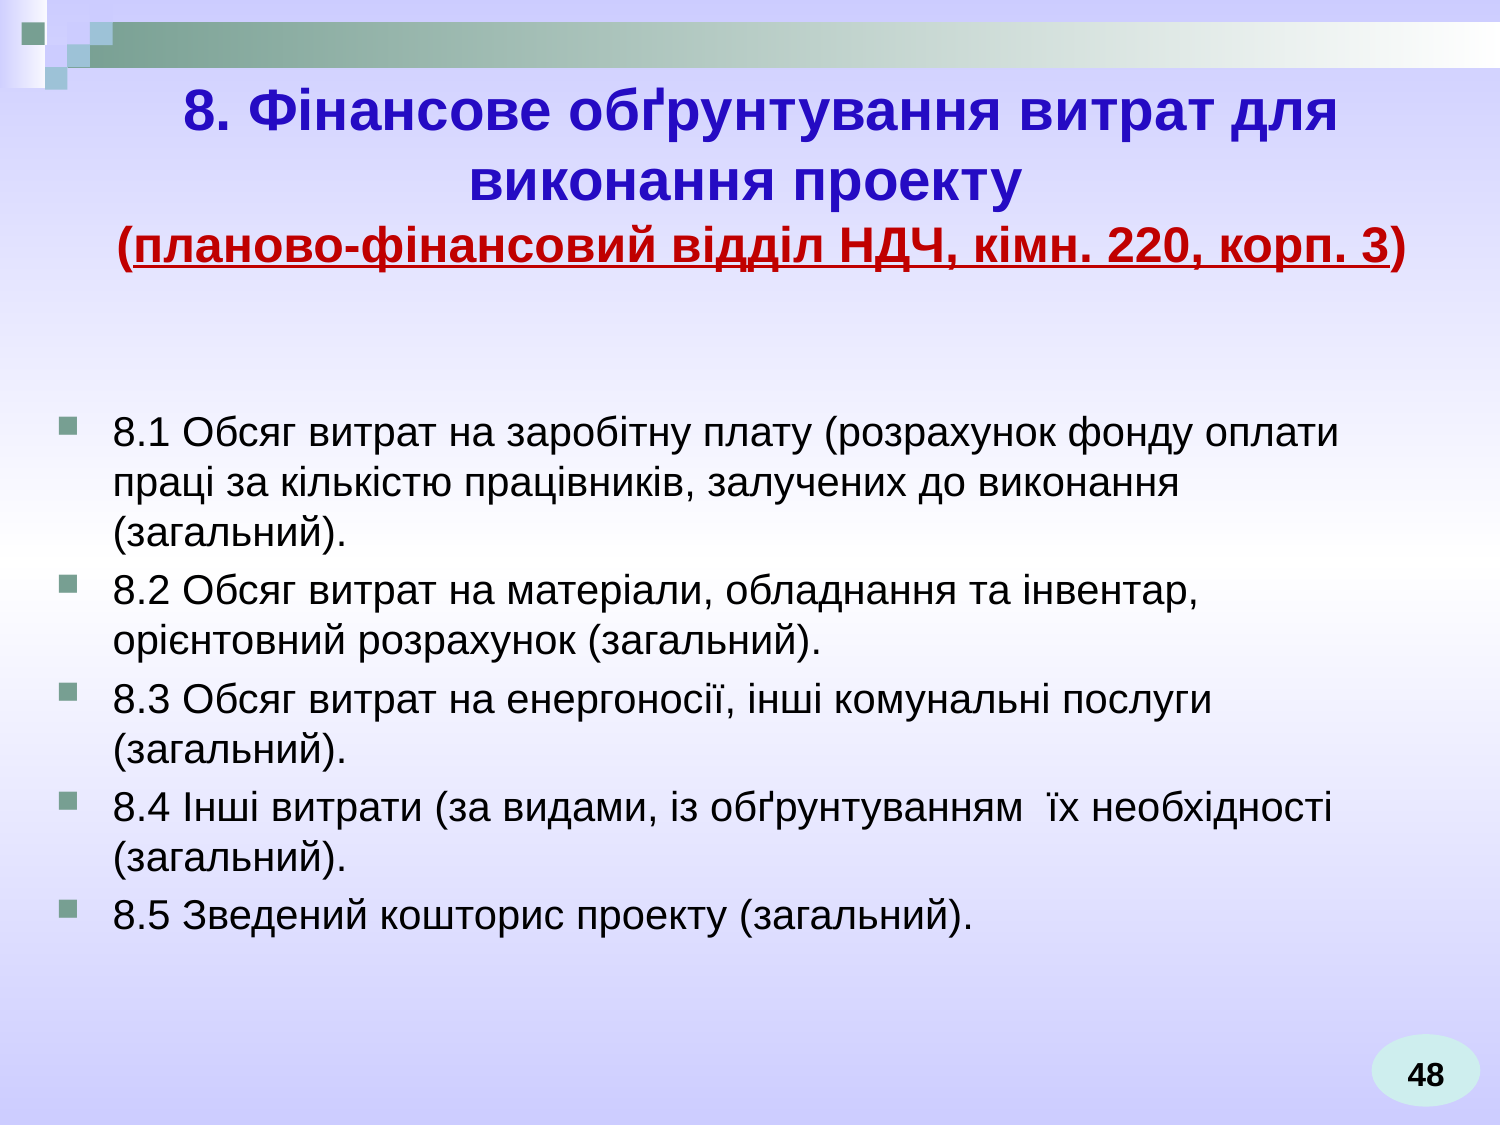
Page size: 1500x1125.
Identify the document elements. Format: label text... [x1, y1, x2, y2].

list 8.1 Обсяг витрат на заробітну плату (розрахунок фонду оплати праці за кількістю працівників, залучених до виконання (загальний). 8.2 Обсяг витрат на матеріали, обладнання та інвентар, орієнтовний розрахунок (загальний). 8.3 Обсяг витрат на енергоносії, інші комунальні послуги (загальний). 8.4 Інші витрати (за видами, із обґрунтуванням їх необхідності (загальний). 8.5 Зведений кошторис проекту (загальний). [40, 396, 1442, 1059]
text_box 8. Фінансове обґрунтування витрат для виконання проекту (планово-фінансовий відділ НДЧ, кімн. 220, корп. 3) [64, 66, 1459, 279]
text_box 48 [1372, 1034, 1480, 1106]
